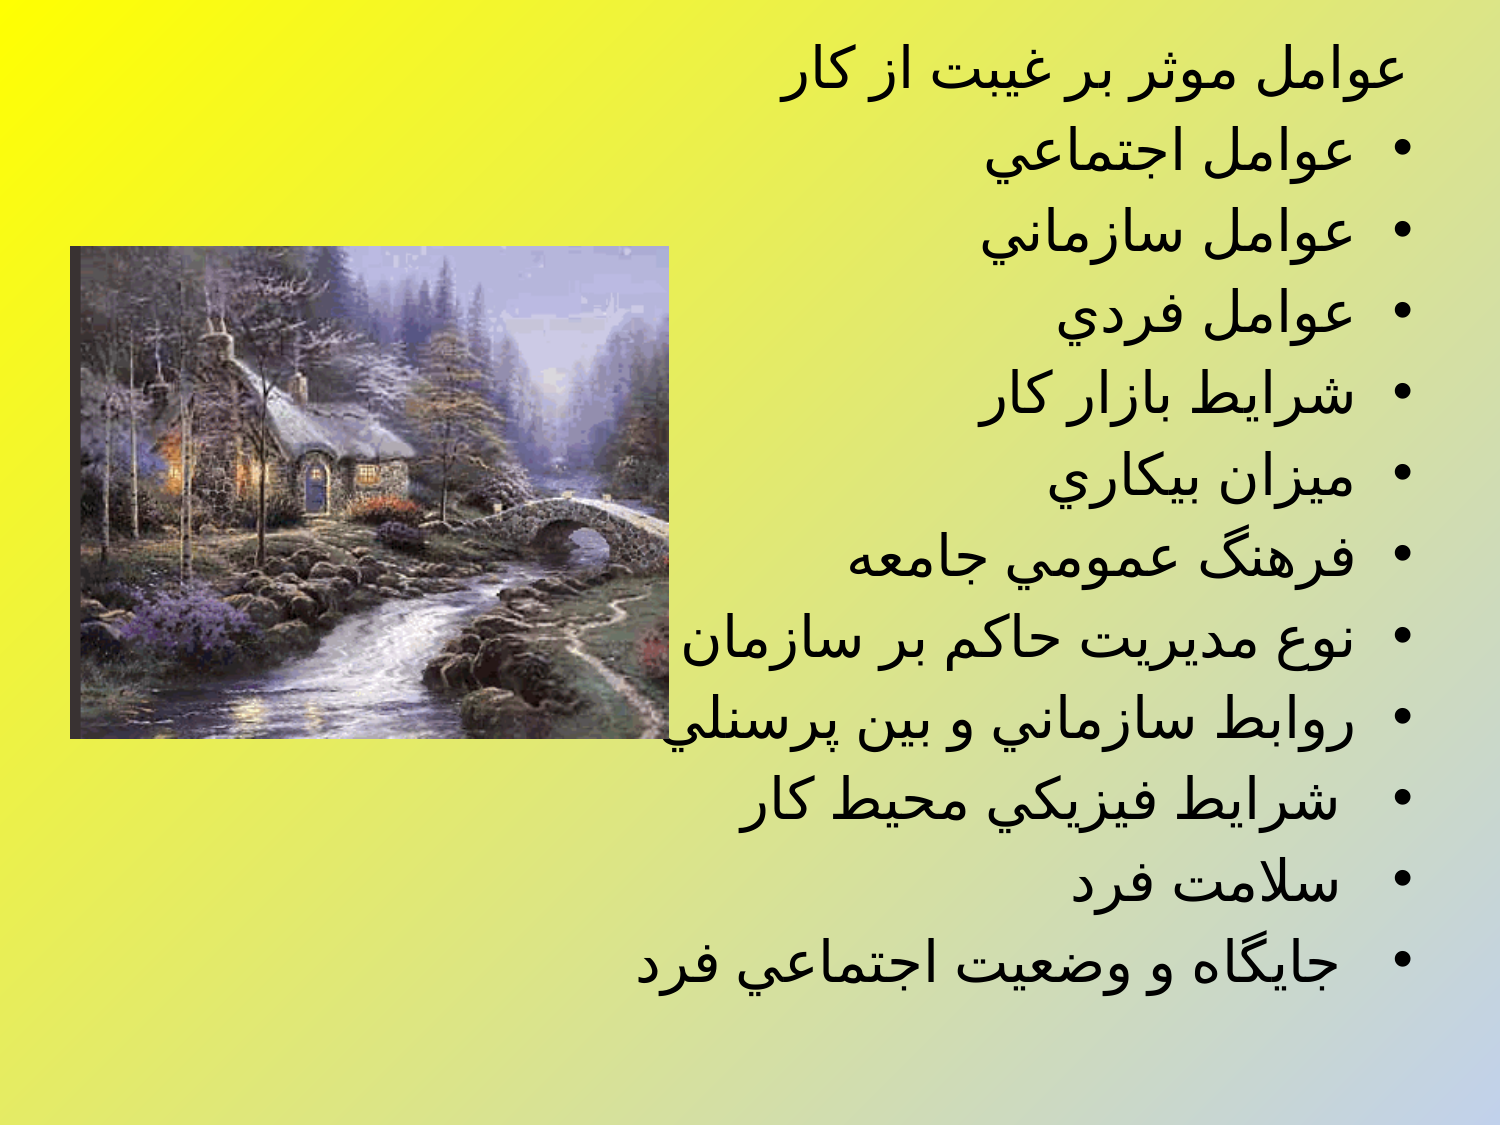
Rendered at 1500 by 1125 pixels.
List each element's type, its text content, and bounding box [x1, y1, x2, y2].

list عوامل موثر بر غیبت از کار عوامل اجتماعي عوامل سازماني عوامل فردي شرايط بازار كار ميزان بيكاري فرهنگ عمومي جامعه نوع مديريت حاكم بر سازمان روابط سازماني و بين پرسنلي شرايط فيزيكي محيط كار سلامت فرد جايگاه و وضعيت اجتماعي فرد [75, 23, 1425, 1005]
picture [70, 245, 669, 739]
